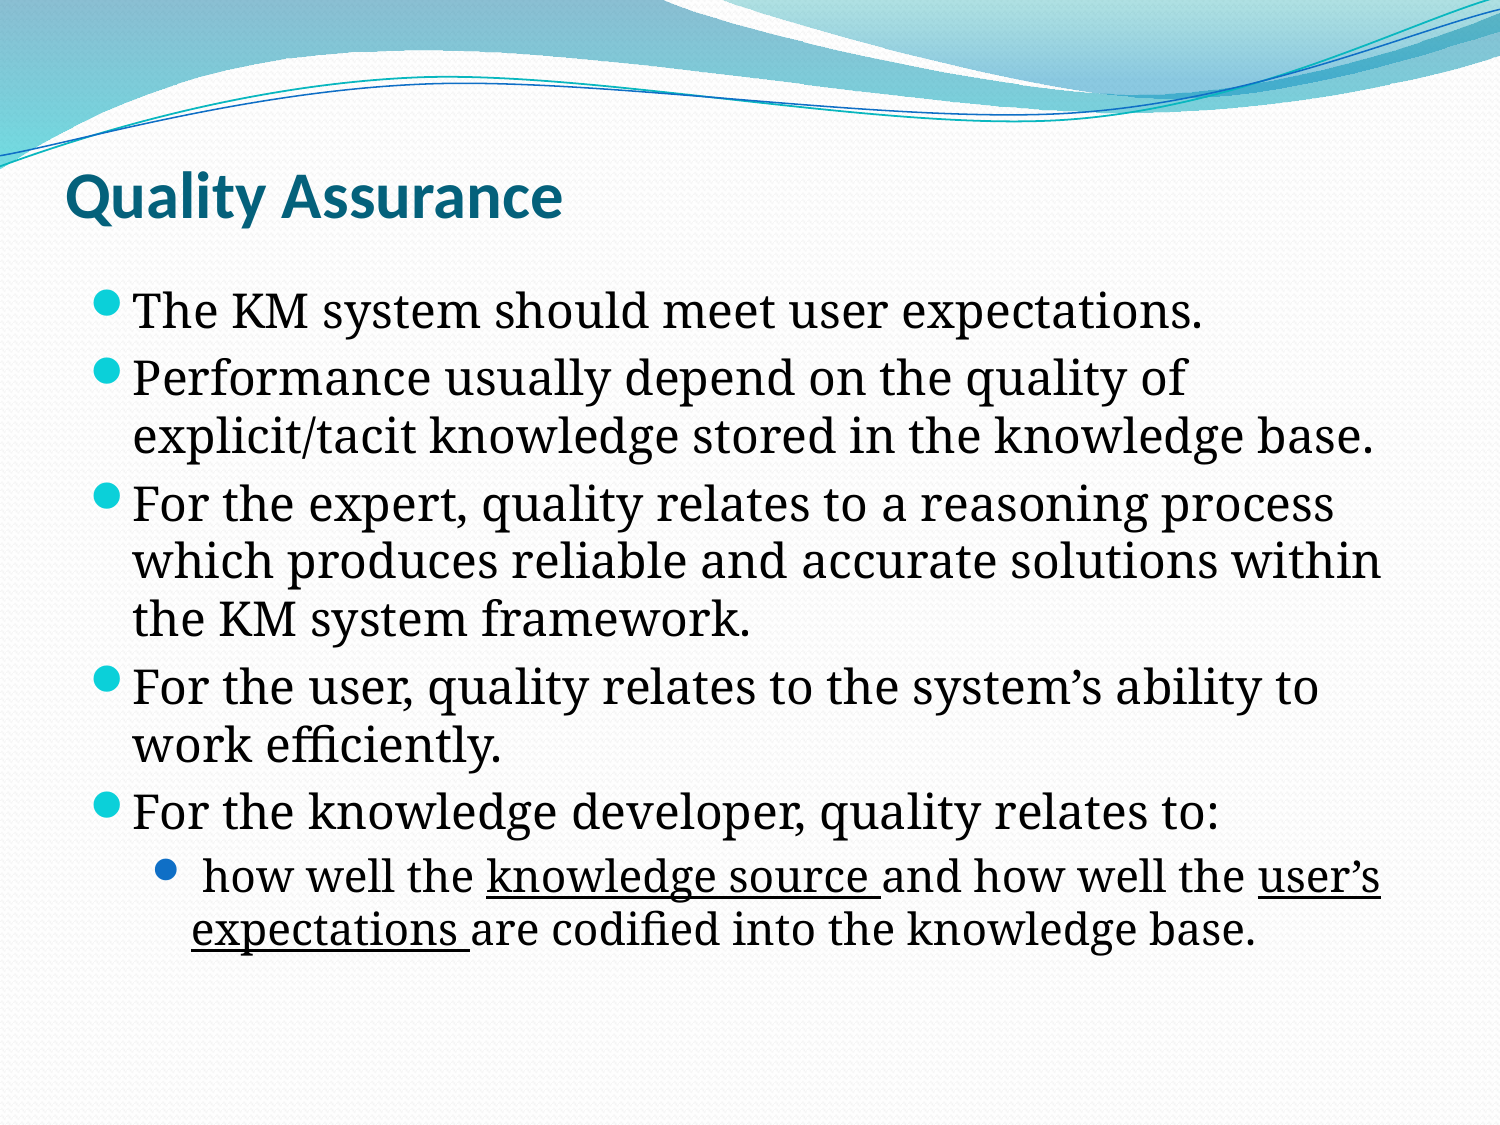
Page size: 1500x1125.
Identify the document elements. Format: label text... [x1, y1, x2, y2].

list The KM system should meet user expectations. Performance usually depend on the quality of explicit/tacit knowledge stored in the knowledge base. For the expert, quality relates to a reasoning process which produces reliable and accurate solutions within the KM system framework. For the user, quality relates to the system’s ability to work eﬃciently. For the knowledge developer, quality relates to: how well the knowledge source and how well the user’s expectations are codiﬁed into the knowledge base. [75, 272, 1400, 1000]
title Quality Assurance [64, 101, 1415, 233]
